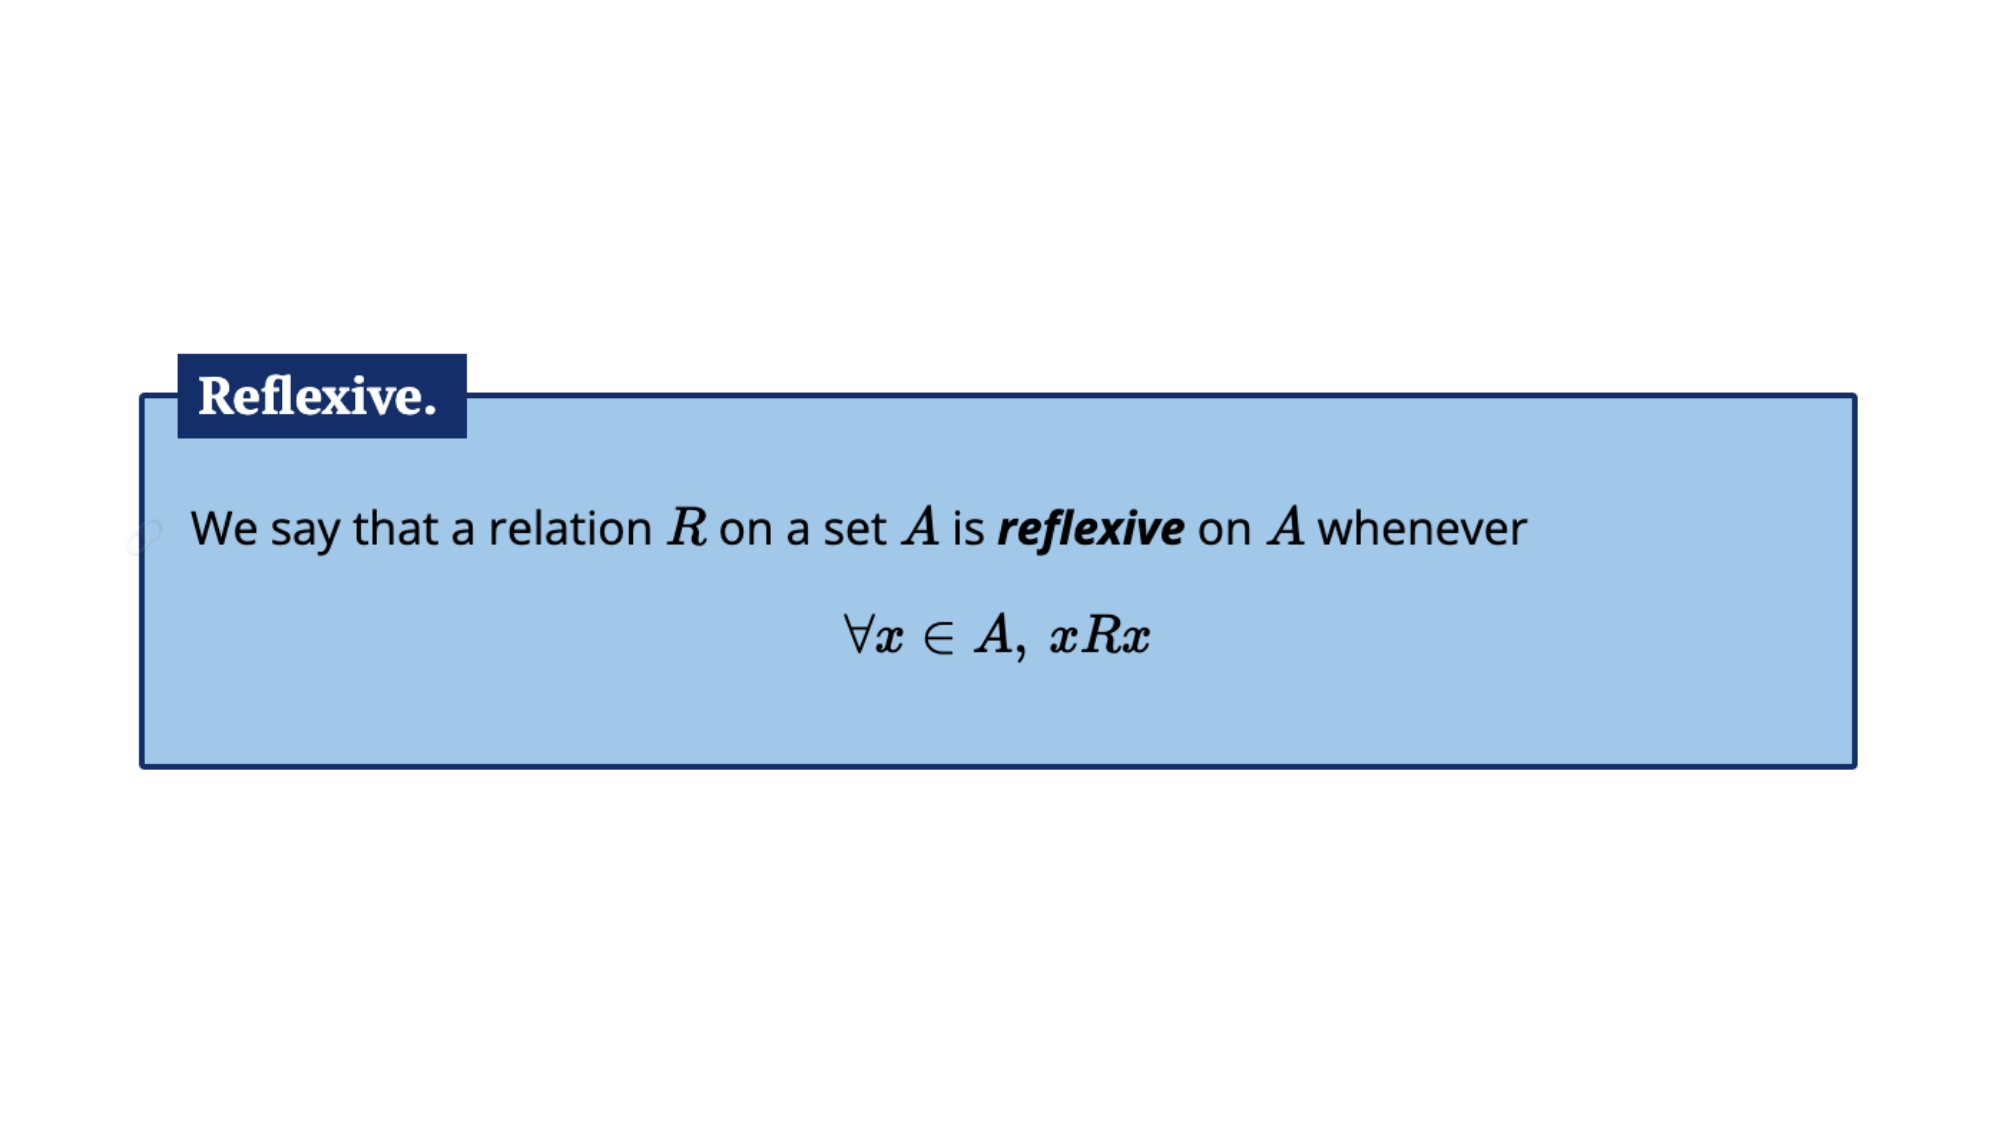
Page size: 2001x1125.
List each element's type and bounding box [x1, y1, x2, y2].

picture [122, 334, 1878, 791]
